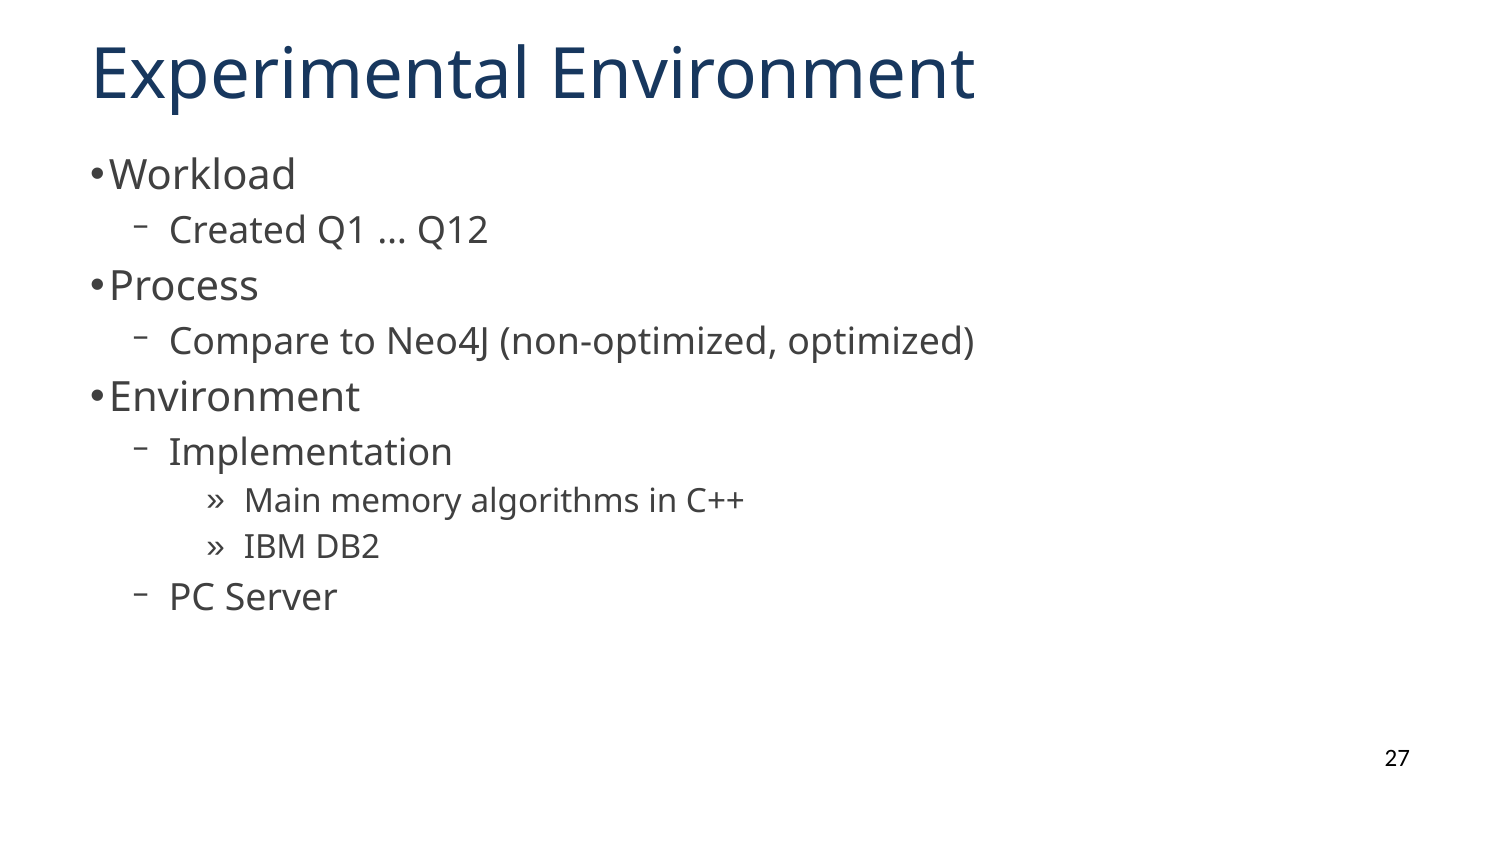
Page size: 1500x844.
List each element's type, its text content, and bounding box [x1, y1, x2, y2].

list Workload Created Q1 … Q12 Process Compare to Neo4J (non-optimized, optimized) Environment Implementation Main memory algorithms in C++ IBM DB2 PC Server [75, 140, 1425, 694]
slide_number 27 [1074, 734, 1425, 780]
title Experimental Environment [75, 0, 1425, 140]
